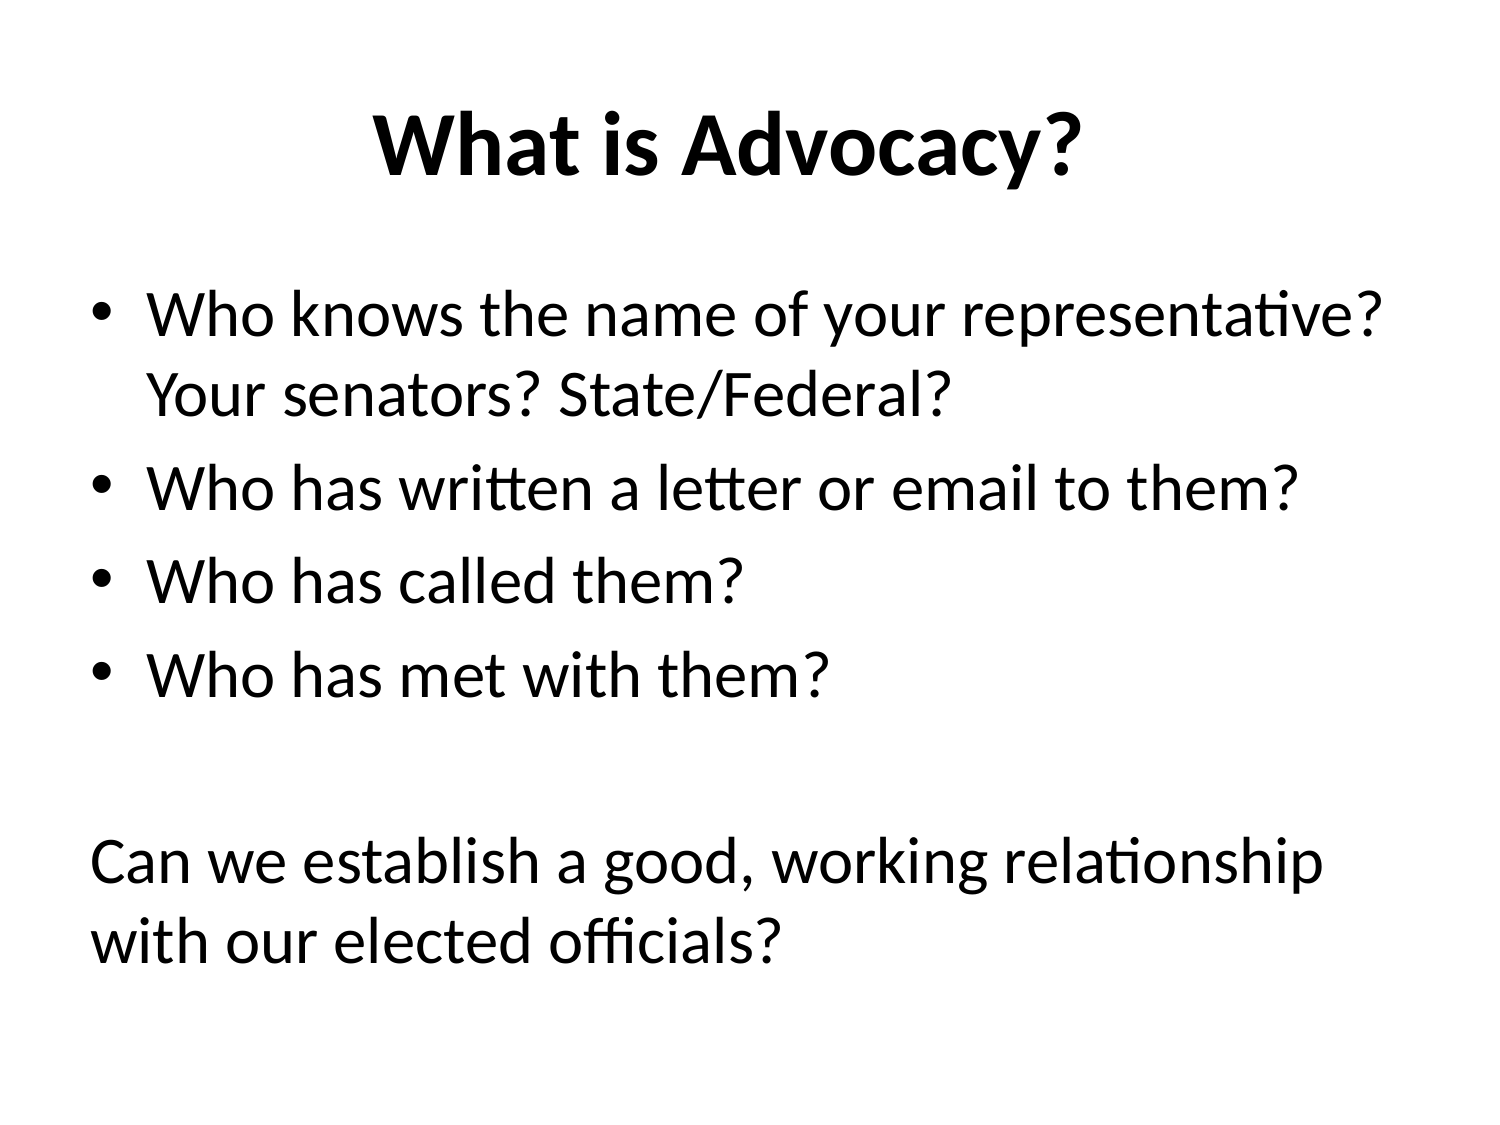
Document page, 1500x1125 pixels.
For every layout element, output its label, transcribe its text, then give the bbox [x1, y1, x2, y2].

title What is Advocacy? [53, 45, 1404, 233]
list Who knows the name of your representative? Your senators? State/Federal? Who has written a letter or email to them? Who has called them? Who has met with them? Can we establish a good, working relationship with our elected officials? [75, 262, 1425, 1005]
